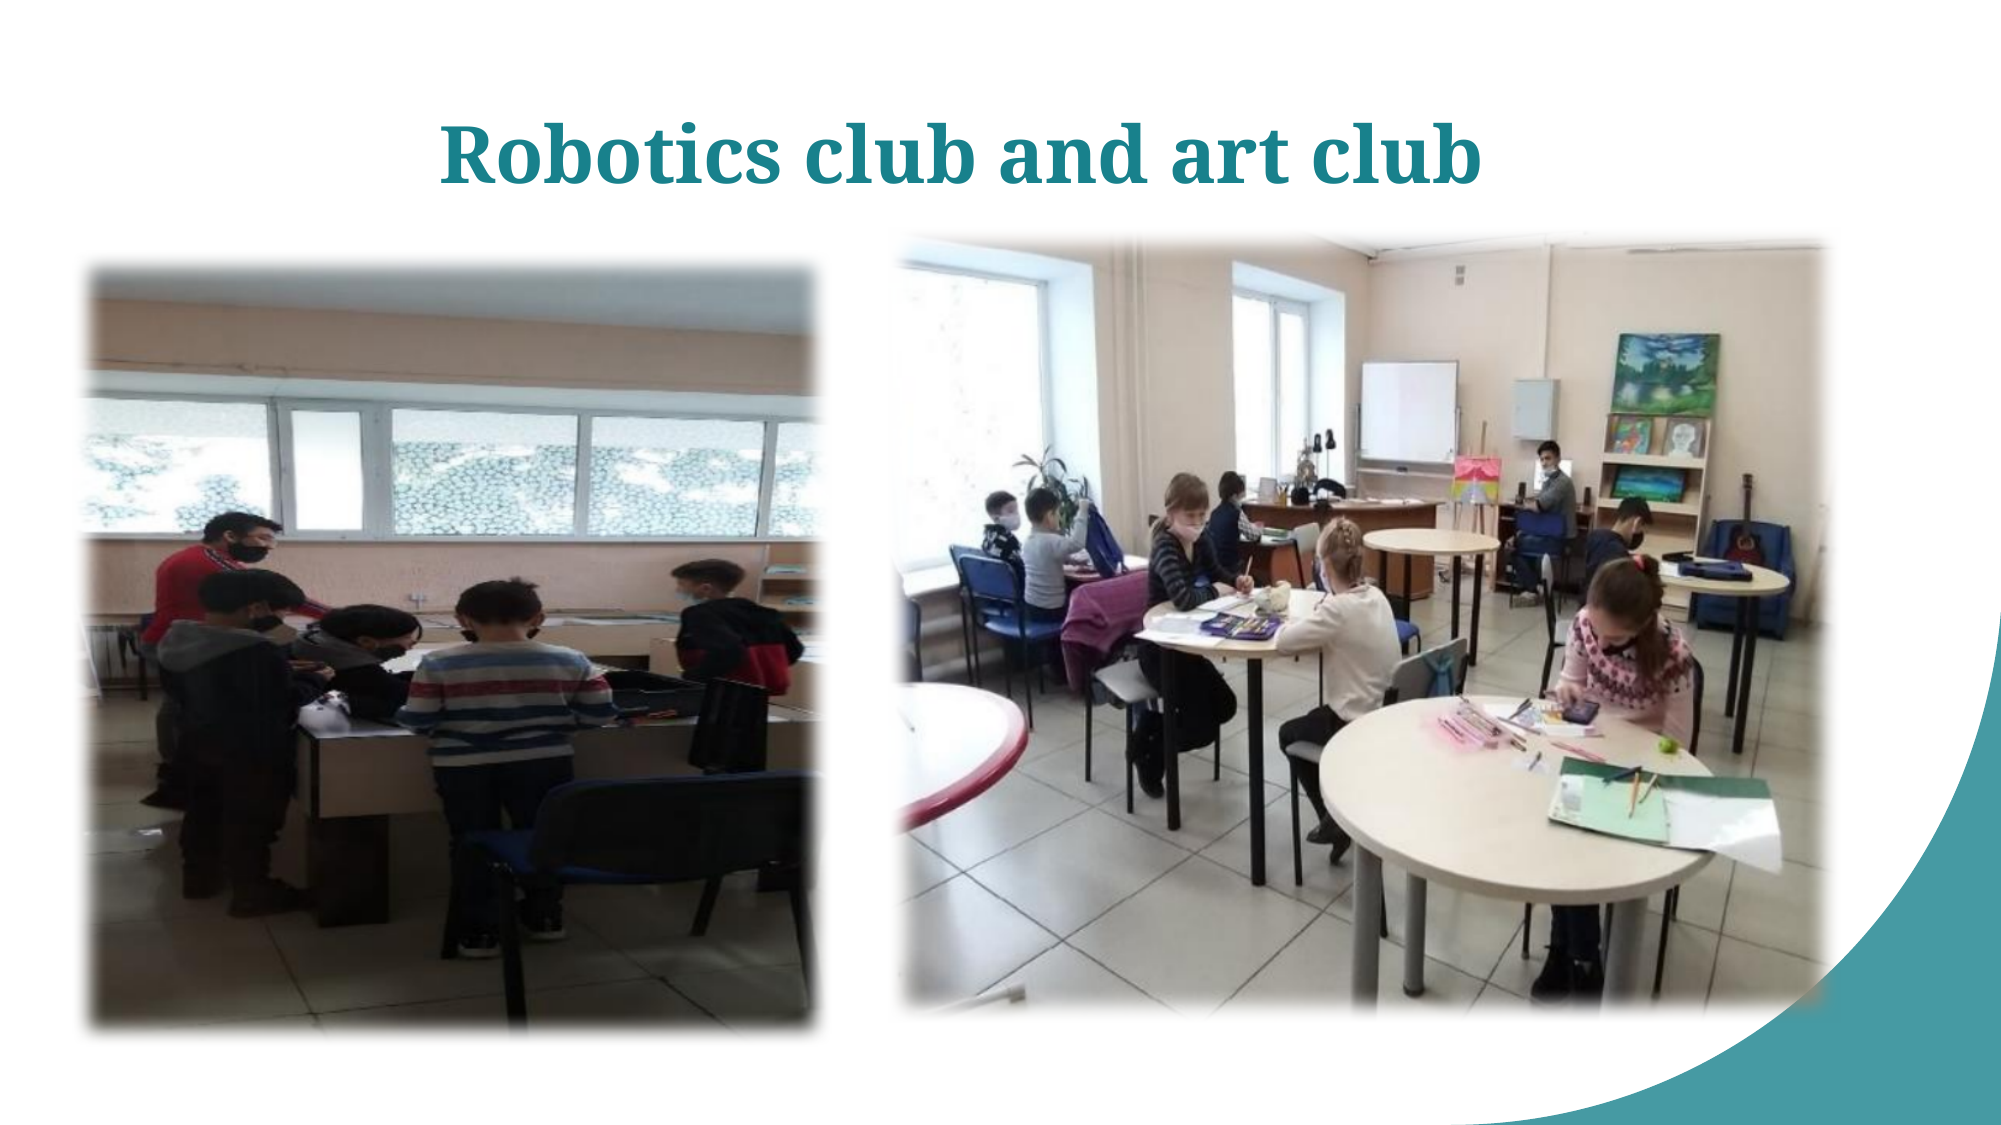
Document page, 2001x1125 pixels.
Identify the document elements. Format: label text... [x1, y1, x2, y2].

picture [887, 227, 1841, 1025]
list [72, 250, 831, 1047]
title Robotics club and art club [148, 96, 1775, 207]
